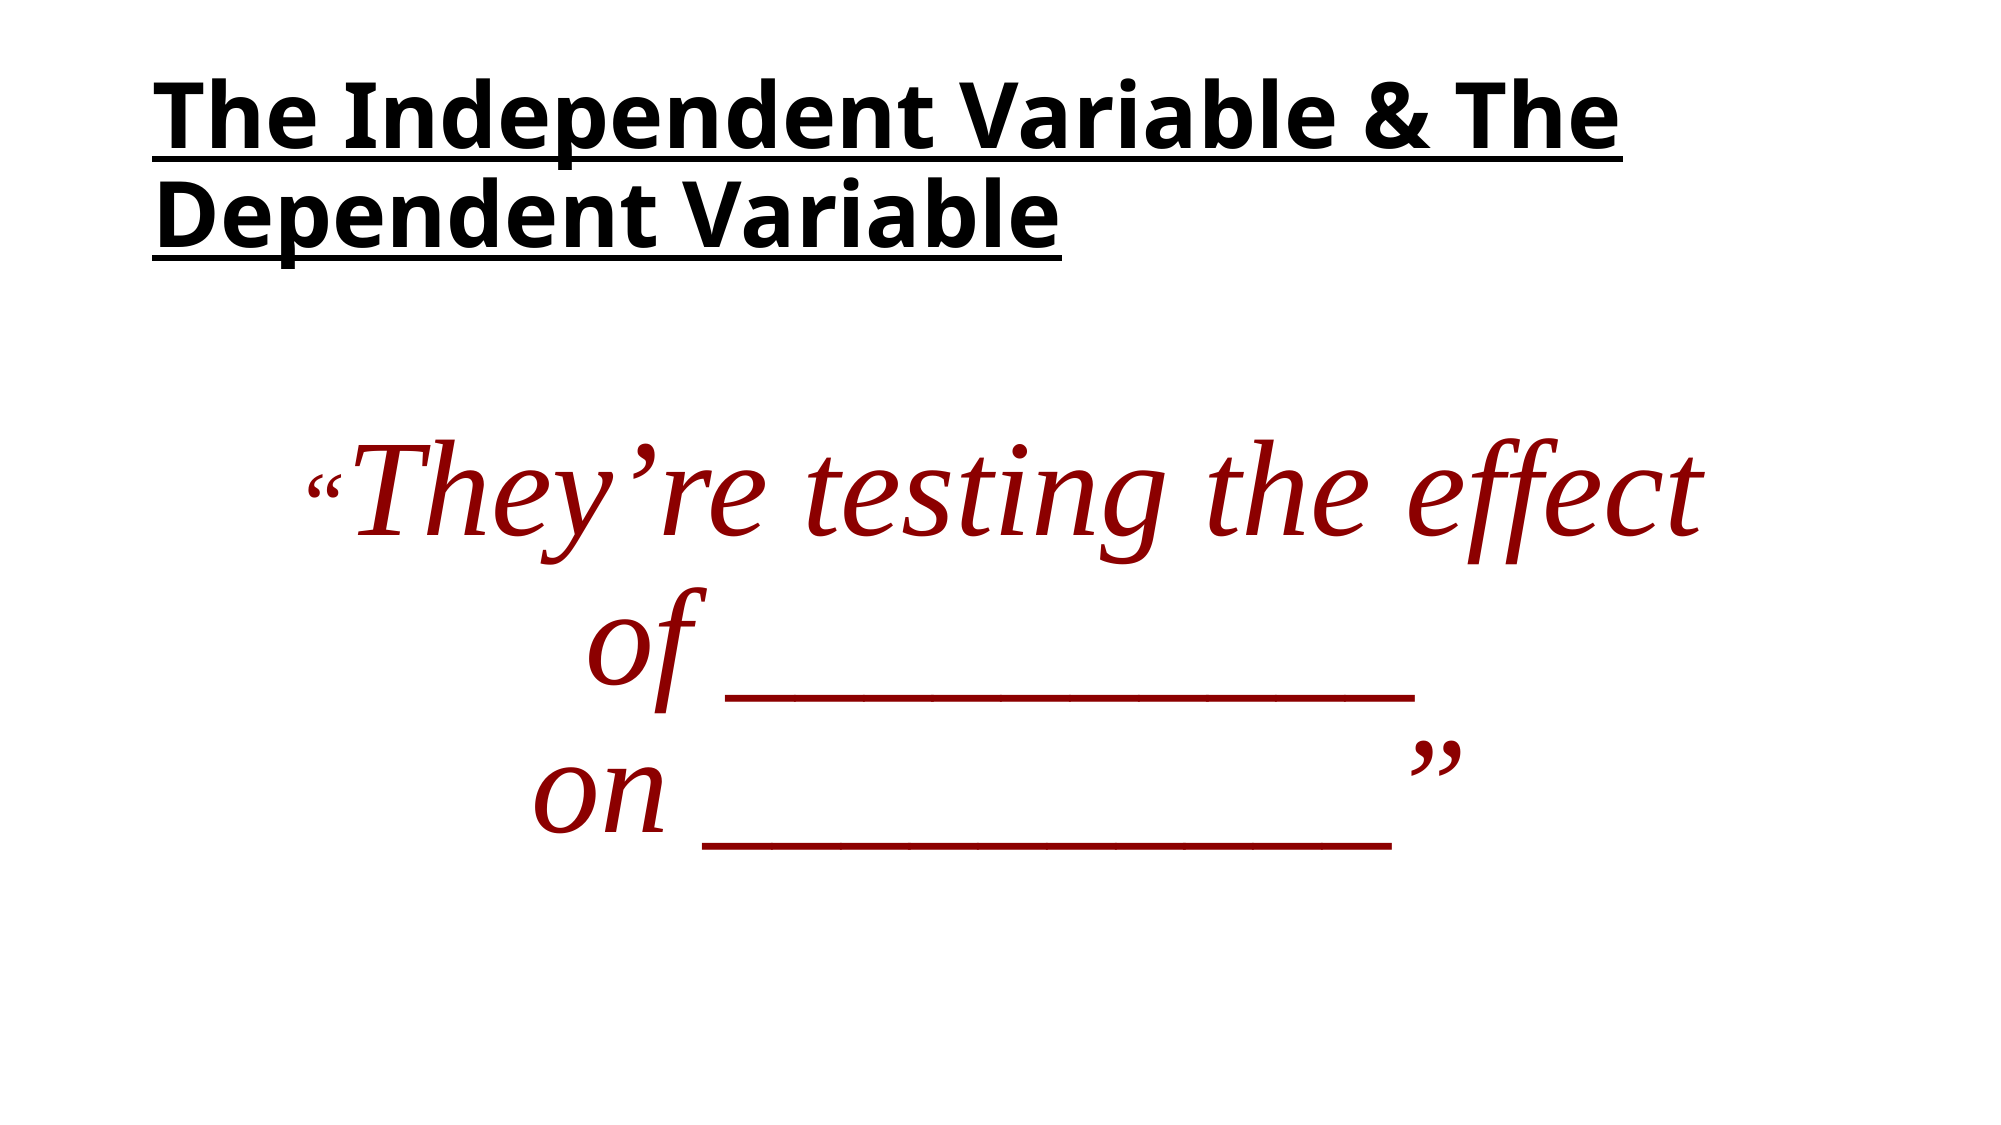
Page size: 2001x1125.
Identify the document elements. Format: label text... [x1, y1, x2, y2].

list “They’re testing the effect of __________ on __________” [137, 299, 1863, 1014]
title The Independent Variable & The Dependent Variable [137, 59, 1863, 278]
